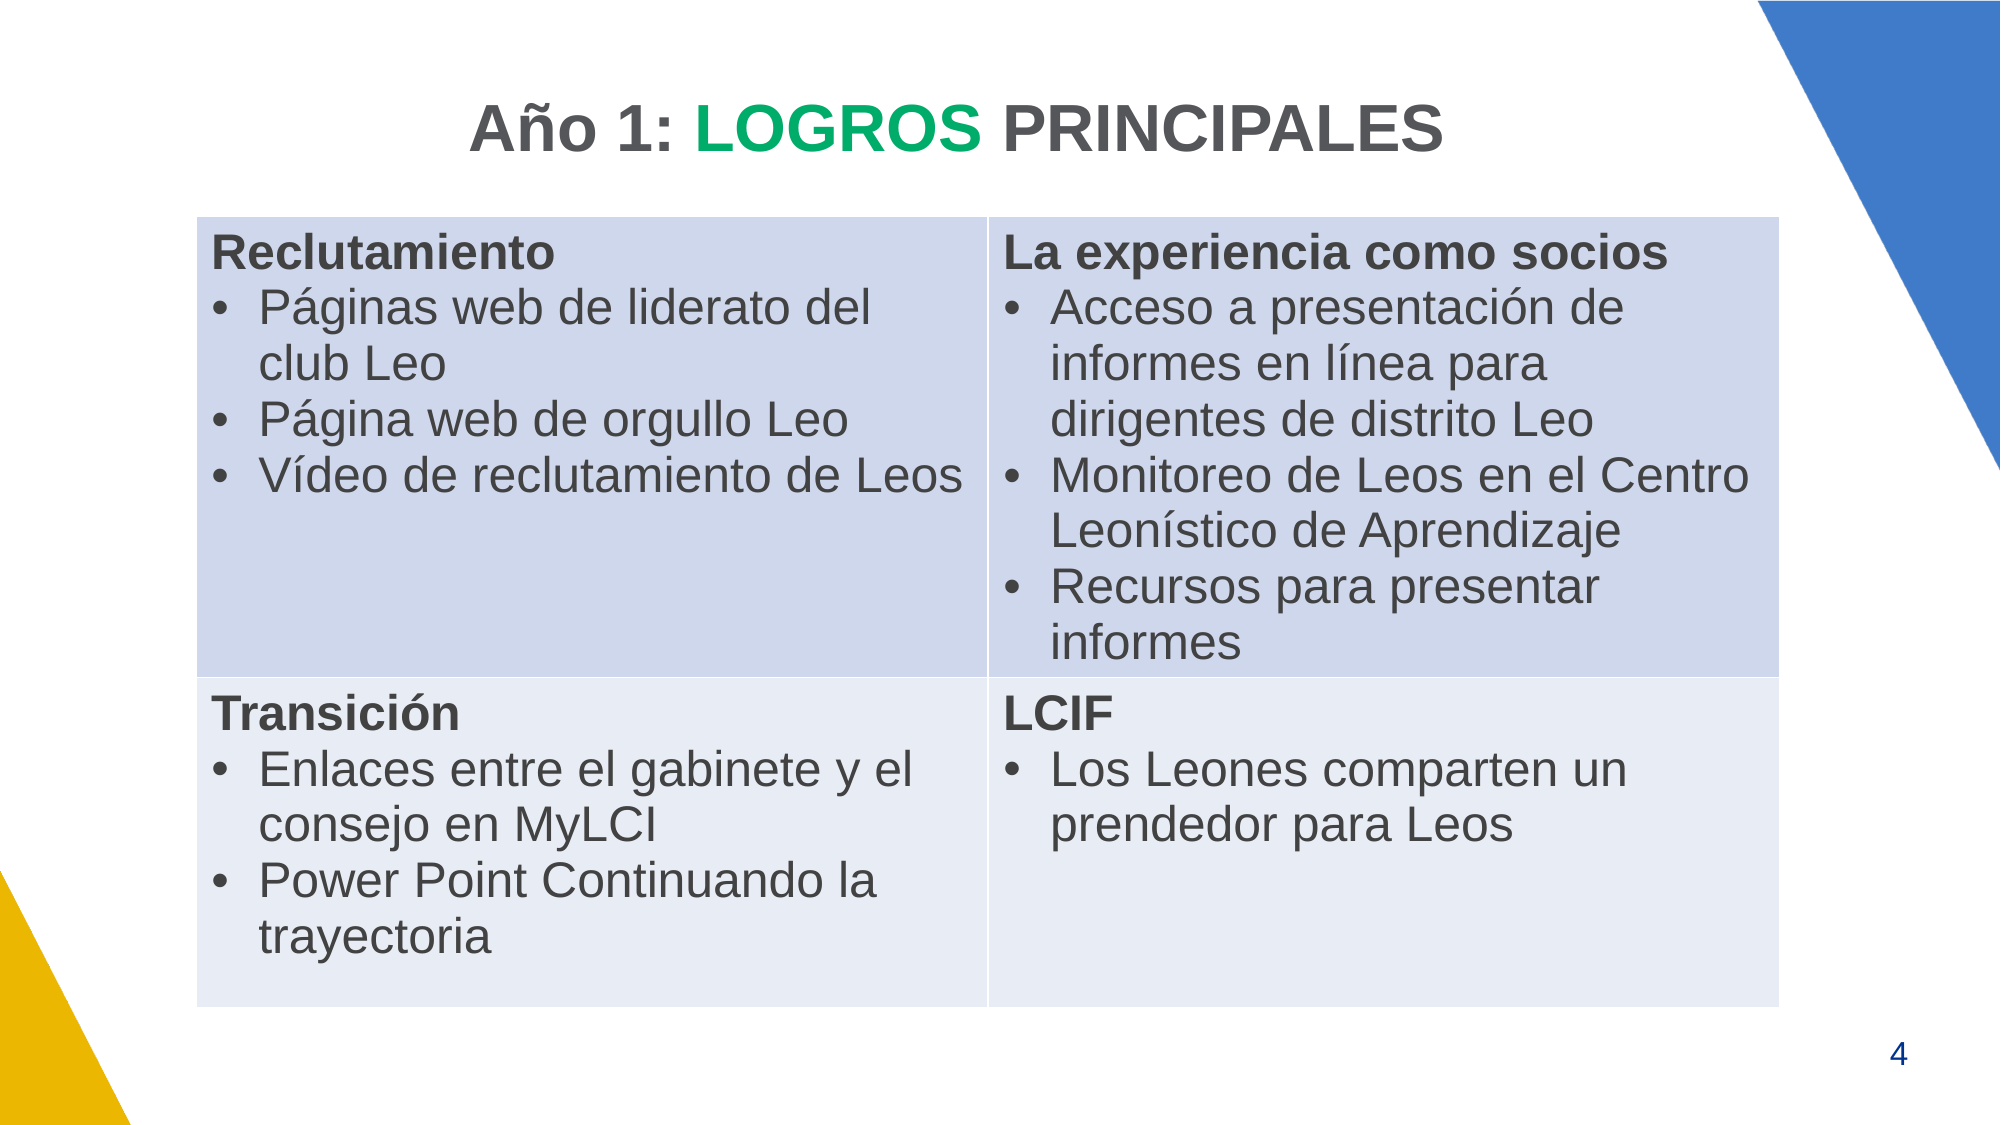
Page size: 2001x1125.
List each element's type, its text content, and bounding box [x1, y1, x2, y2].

table_header La experiencia como socios Acceso a presentación de informes en línea para dirigentes de distrito Leo Monitoreo de Leos en el Centro Leonístico de Aprendizaje Recursos para presentar informes [989, 217, 1779, 677]
table_cell LCIF Los Leones comparten un prendedor para Leos [989, 678, 1779, 1007]
text_box Año 1: LOGROS PRINCIPALES [207, 86, 1725, 175]
picture [0, 854, 163, 1125]
table_cell Transición Enlaces entre el gabinete y el consejo en MyLCI Power Point Continuando la trayectoria [197, 678, 987, 1007]
picture [1741, 0, 2000, 497]
text_box 4 [1875, 1024, 1983, 1100]
table_header Reclutamiento Páginas web de liderato del club Leo Página web de orgullo Leo Vídeo de reclutamiento de Leos [197, 217, 987, 677]
